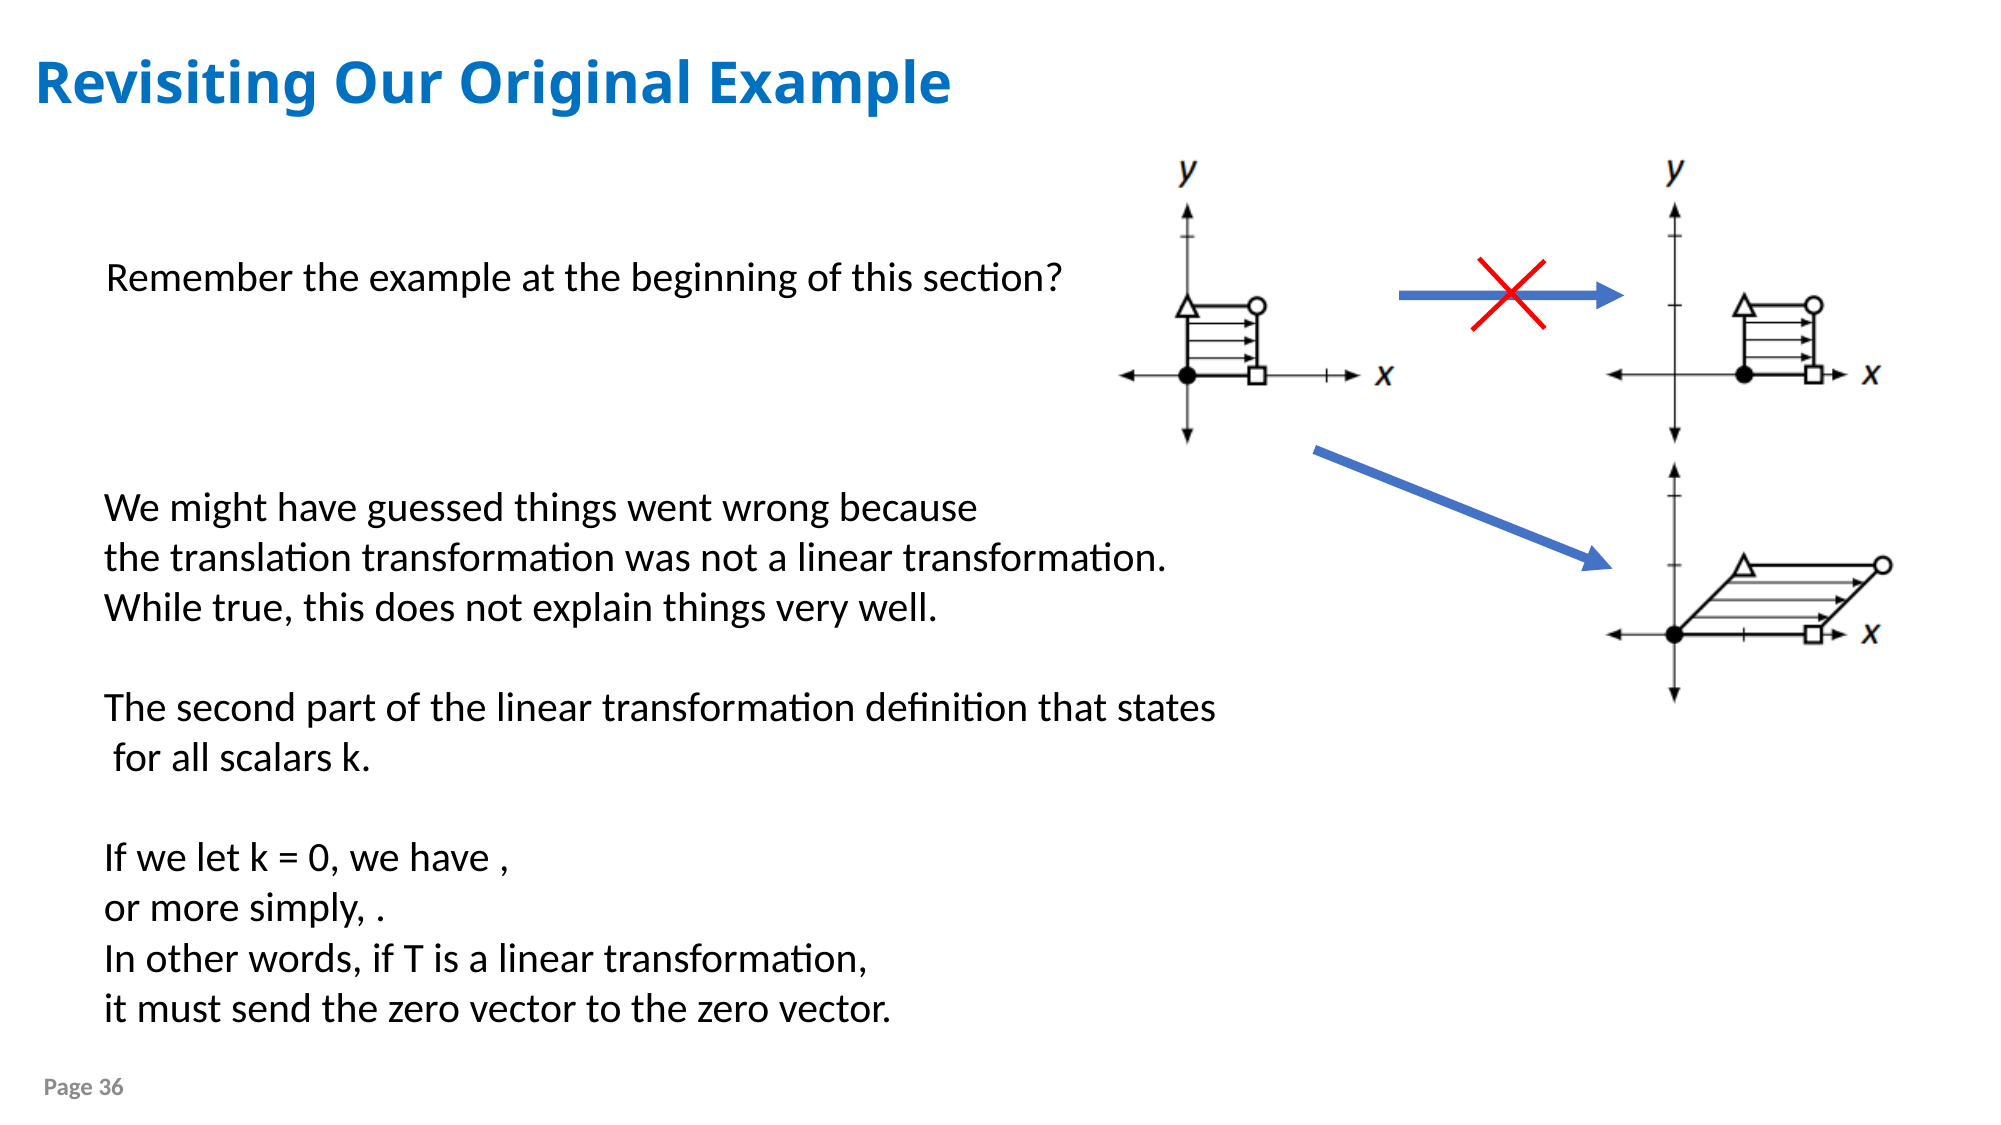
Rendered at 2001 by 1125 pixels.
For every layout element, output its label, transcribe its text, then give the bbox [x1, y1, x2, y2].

picture [1100, 141, 1400, 450]
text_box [1314, 449, 1613, 569]
picture [1585, 156, 1911, 719]
text_box Remember the example at the beginning of this section? [91, 242, 1098, 307]
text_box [1472, 258, 1545, 331]
title Revisiting Our Original Example [19, 29, 988, 142]
slide_number Page 36 [28, 1055, 479, 1116]
